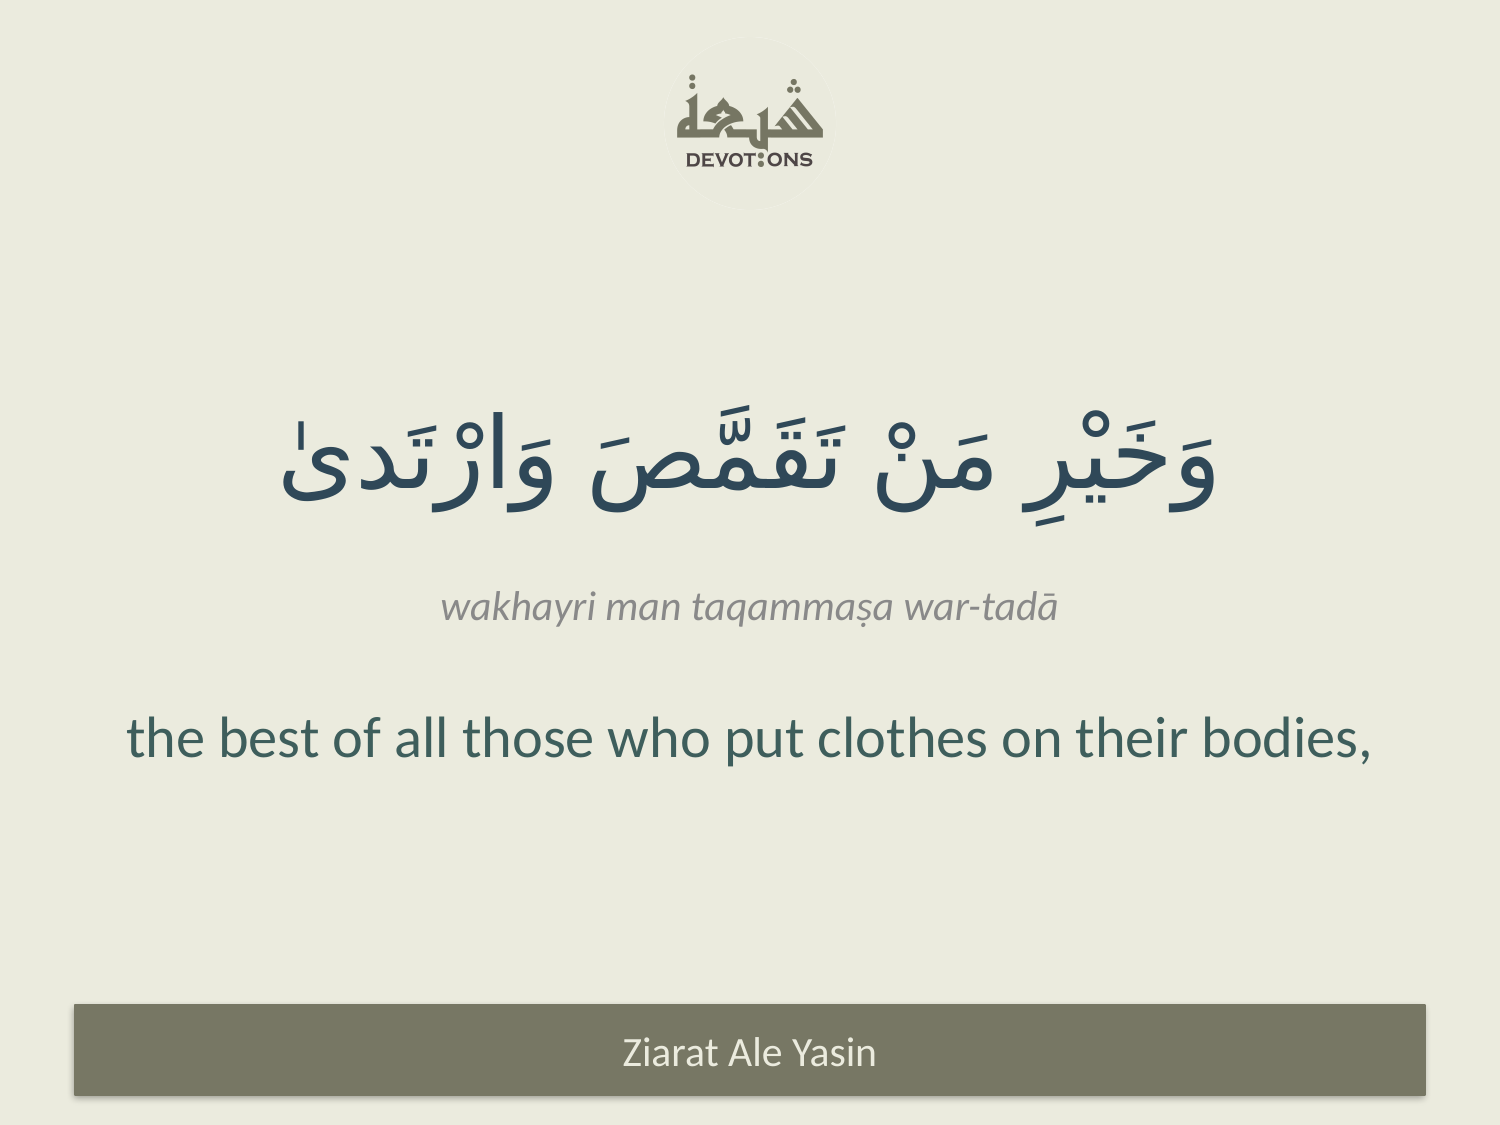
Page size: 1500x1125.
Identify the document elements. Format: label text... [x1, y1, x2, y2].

picture [656, 29, 844, 218]
text_box وَخَيْرِ مَنْ تَقَمَّصَ وَارْتَدىٰ wakhayri man taqammaṣa war-tadā the best of all those who put clothes on their bodies, [74, 381, 1425, 776]
text_box [74, 1004, 1426, 1096]
text_box Ziarat Ale Yasin [607, 1017, 893, 1083]
